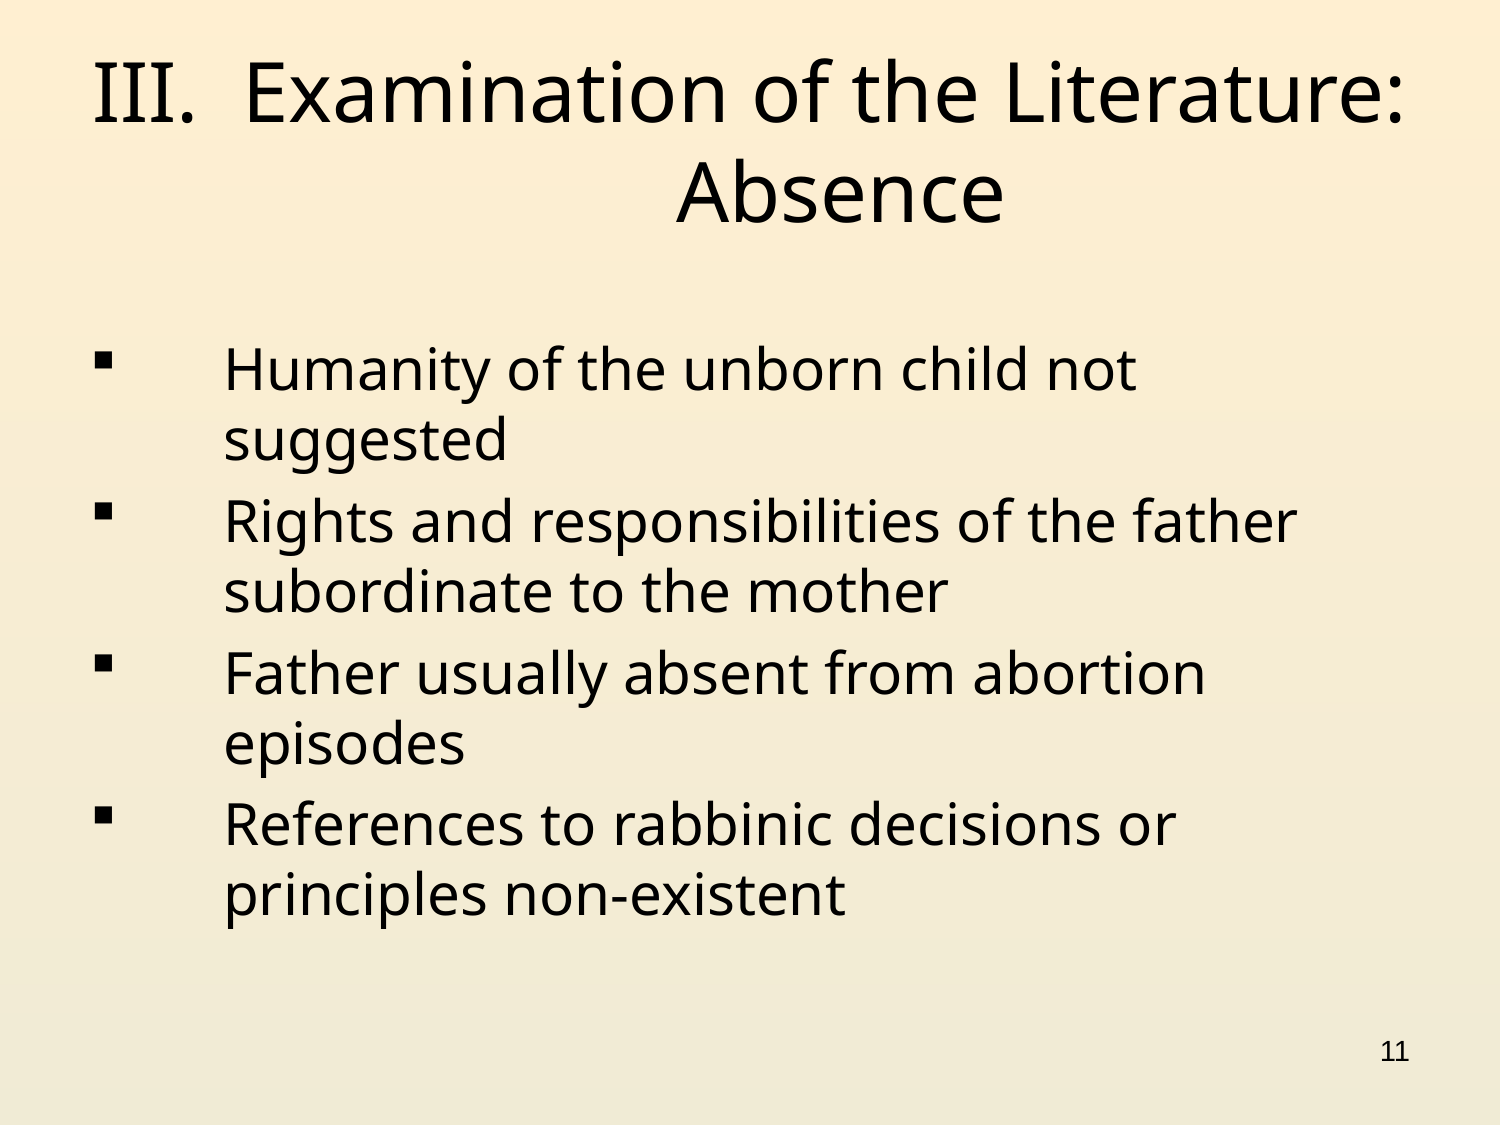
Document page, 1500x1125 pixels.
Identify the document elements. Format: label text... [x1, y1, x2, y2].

text_box 11 [1074, 1024, 1425, 1103]
title III. Examination of the Literature: Absence [74, 44, 1426, 233]
list Humanity of the unborn child not suggested Rights and responsibilities of the father subordinate to the mother Father usually absent from abortion episodes References to rabbinic decisions or principles non-existent [74, 324, 1426, 1006]
